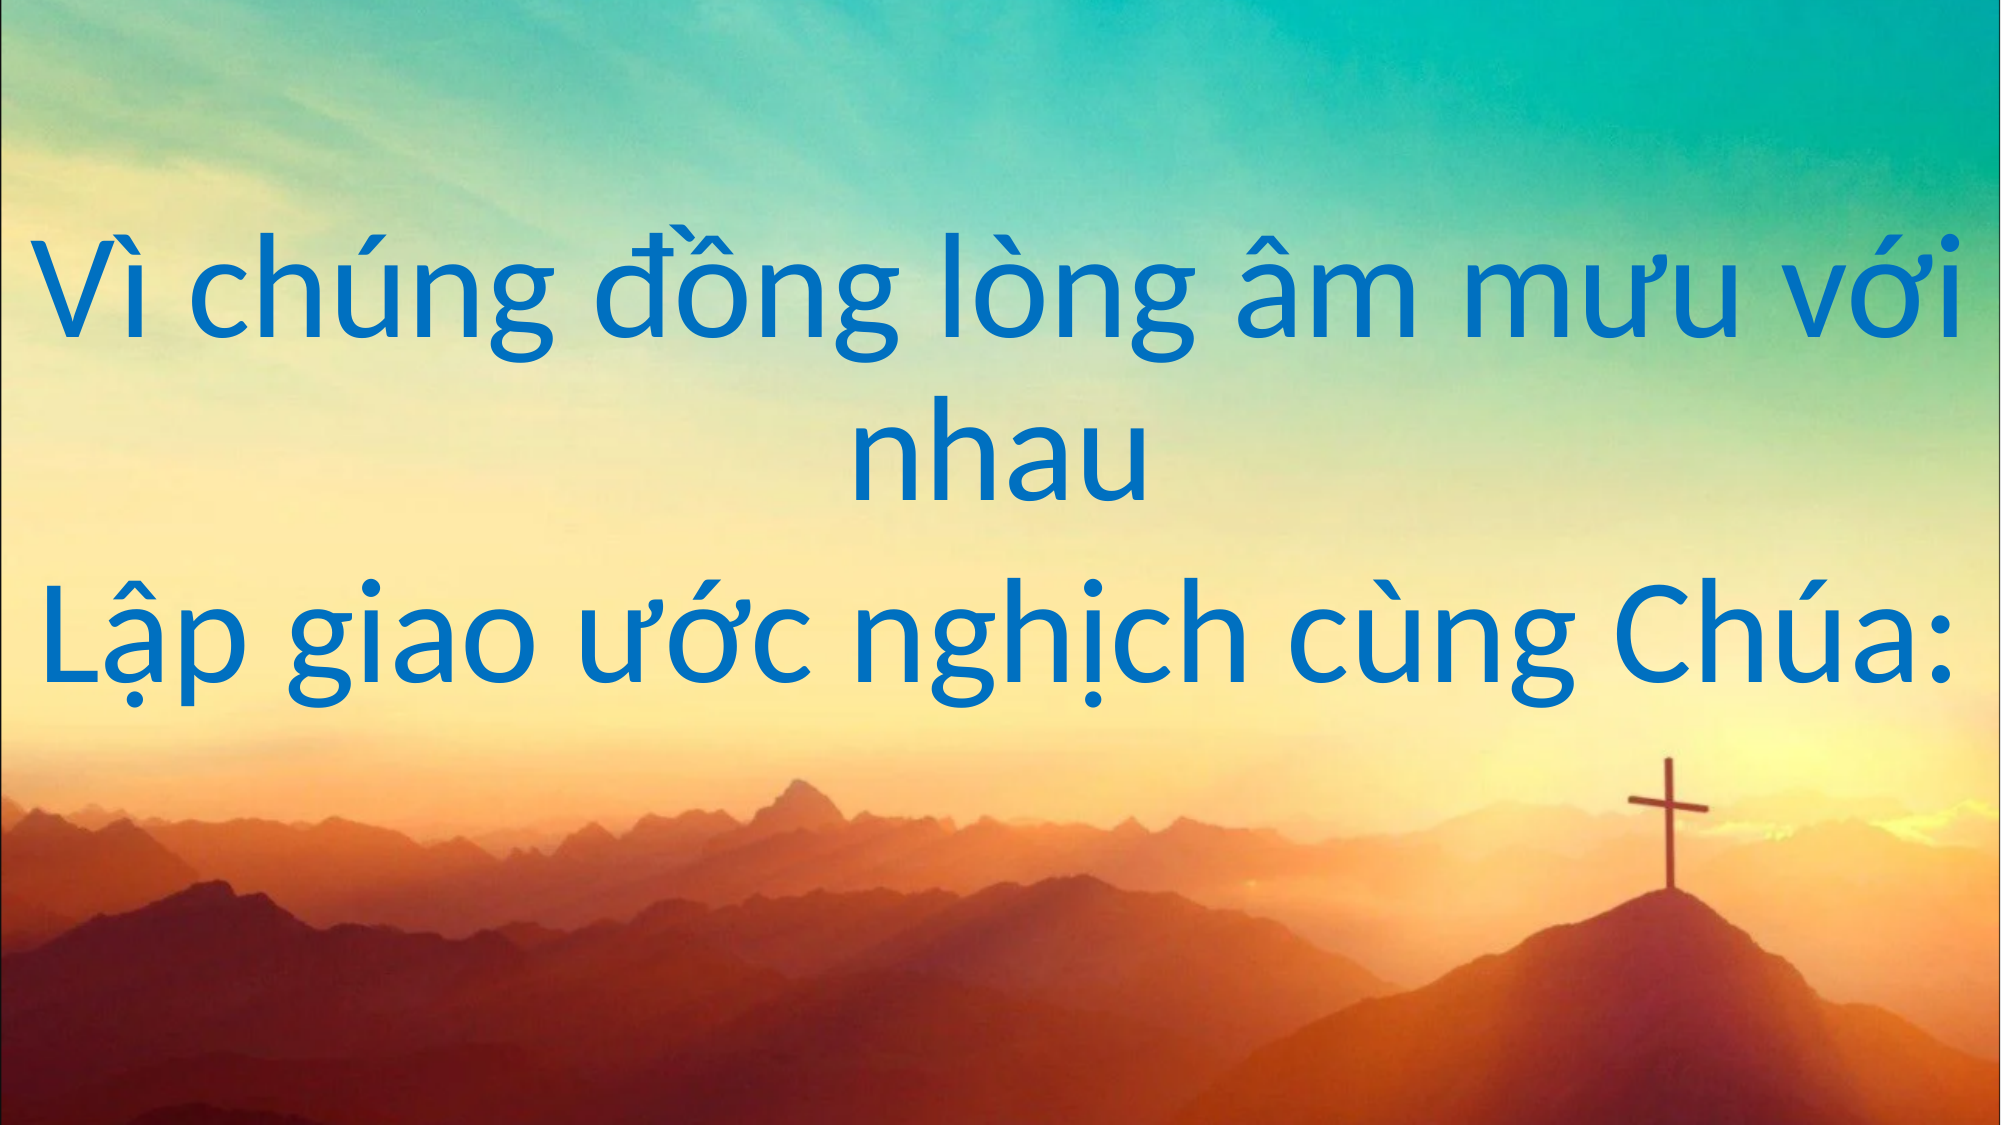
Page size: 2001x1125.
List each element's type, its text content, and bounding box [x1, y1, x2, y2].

list Vì chúng đồng lòng âm mưu với nhau Lập giao ước nghịch cùng Chúa: [0, 0, 2000, 1125]
